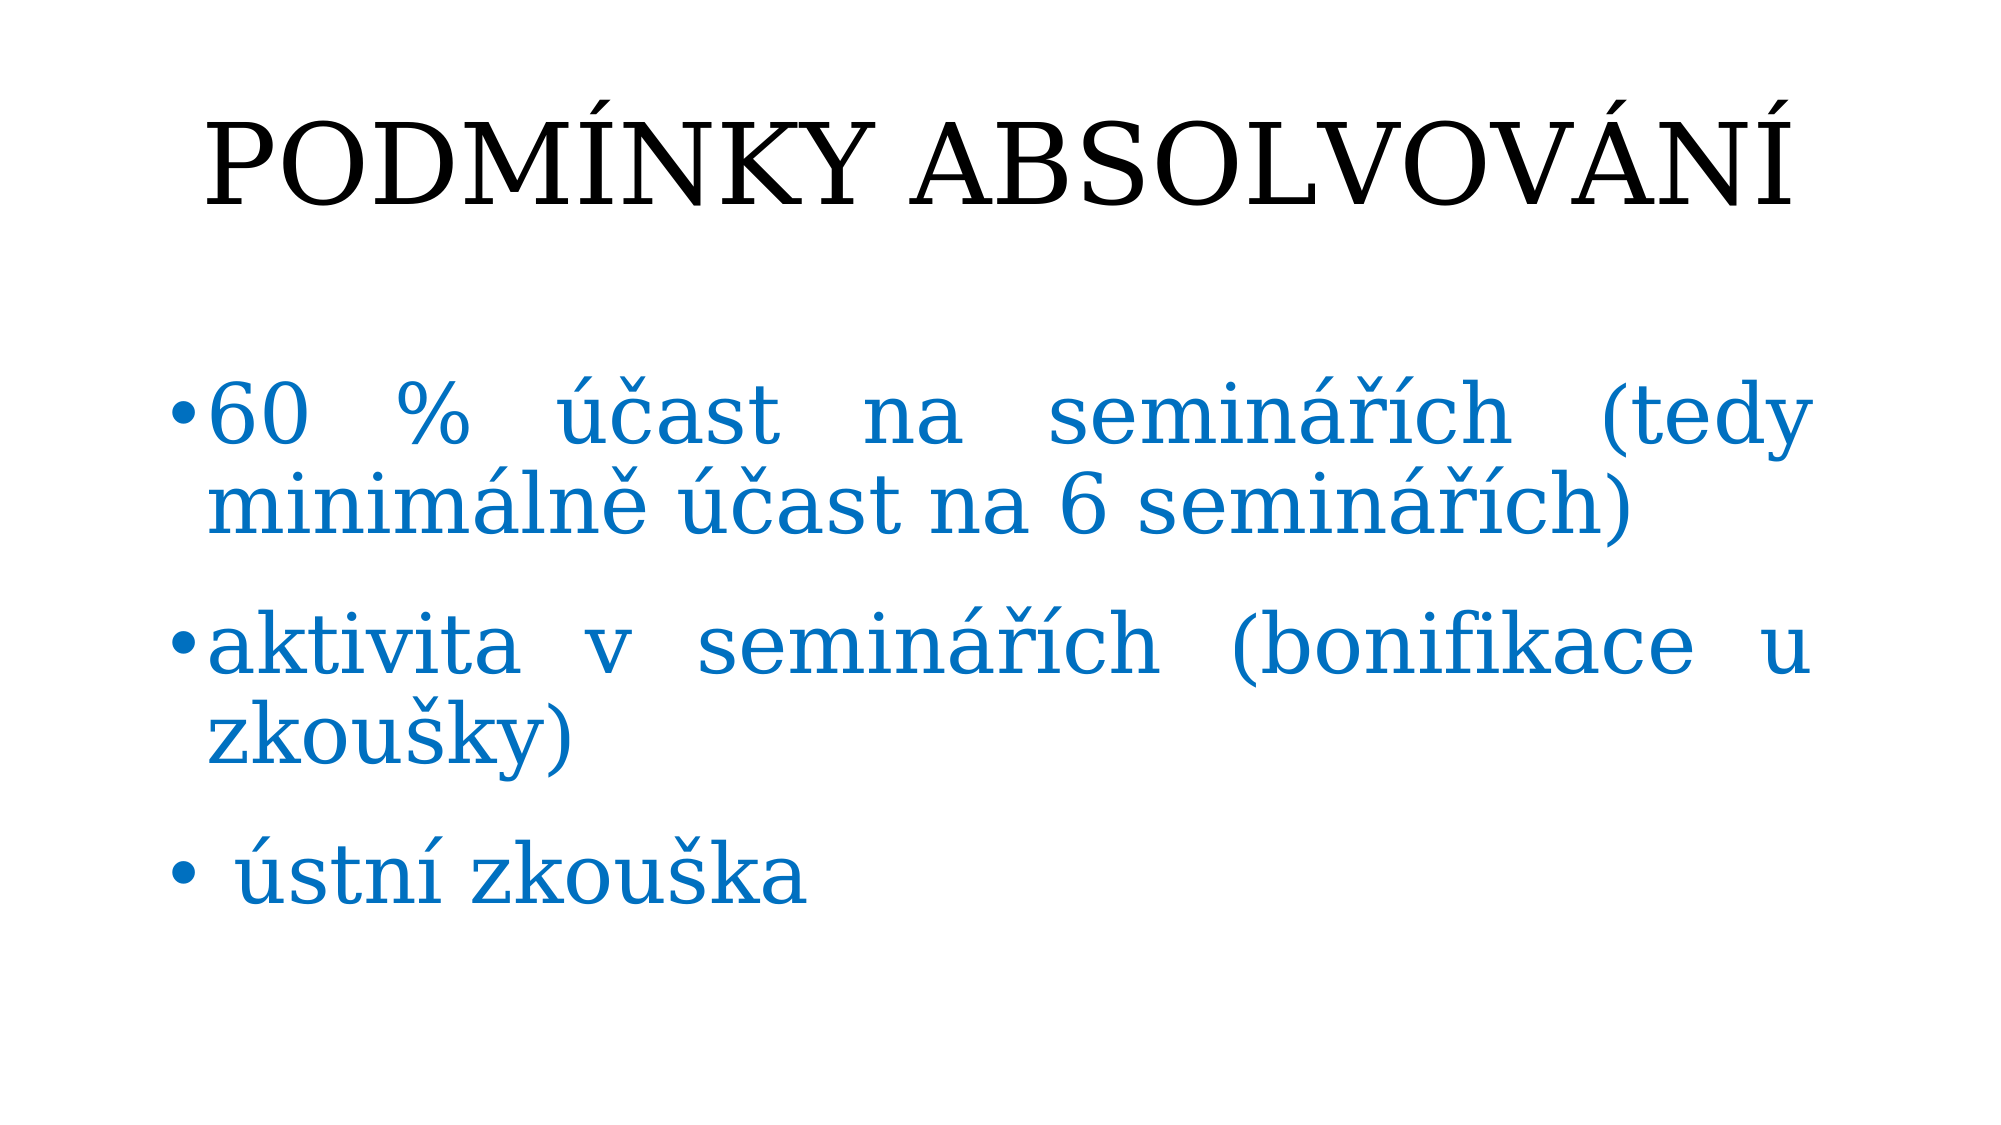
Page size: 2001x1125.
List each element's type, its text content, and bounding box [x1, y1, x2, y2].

title PODMÍNKY ABSOLVOVÁNÍ [137, 59, 1863, 278]
list 60 % účast na seminářích (tedy minimálně účast na 6 seminářích) aktivita v seminářích (bonifikace u zkoušky) ústní zkouška [154, 364, 1830, 1066]
